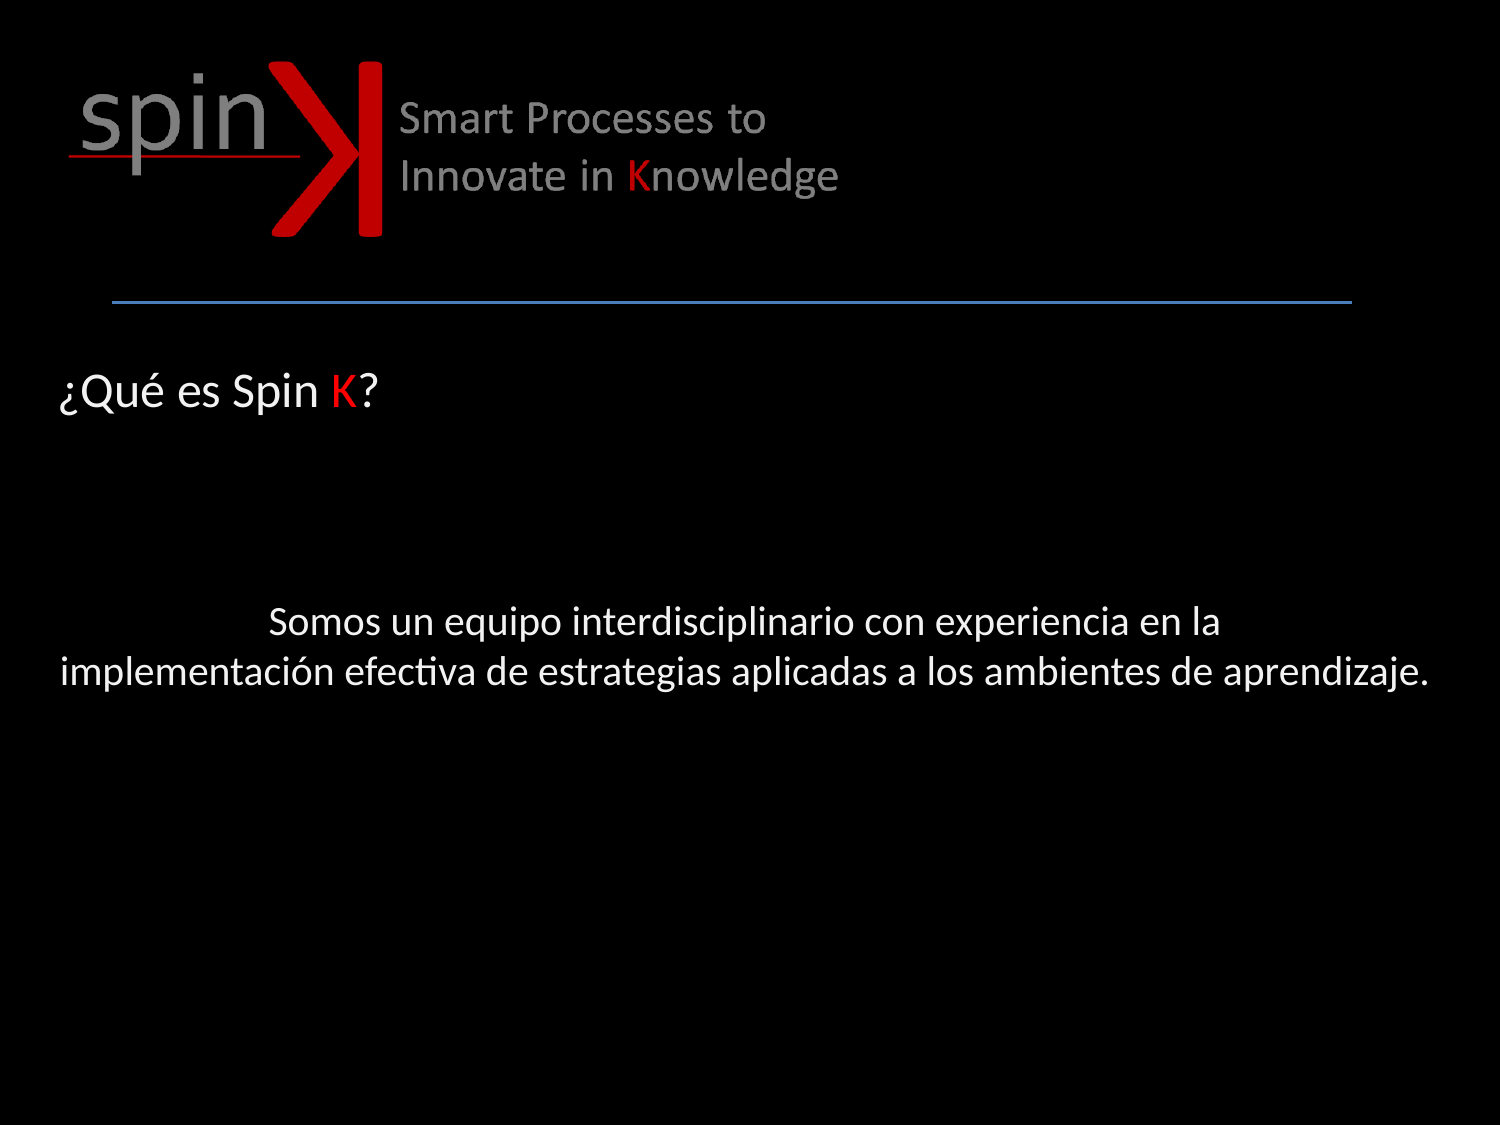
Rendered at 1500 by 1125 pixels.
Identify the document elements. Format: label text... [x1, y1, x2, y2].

text_box ¿Qué es Spin K? [42, 349, 396, 425]
text_box Somos un equipo interdisciplinario con experiencia en la implementación efectiva de estrategias aplicadas a los ambientes de aprendizaje. [29, 586, 1471, 701]
picture [46, 18, 857, 273]
